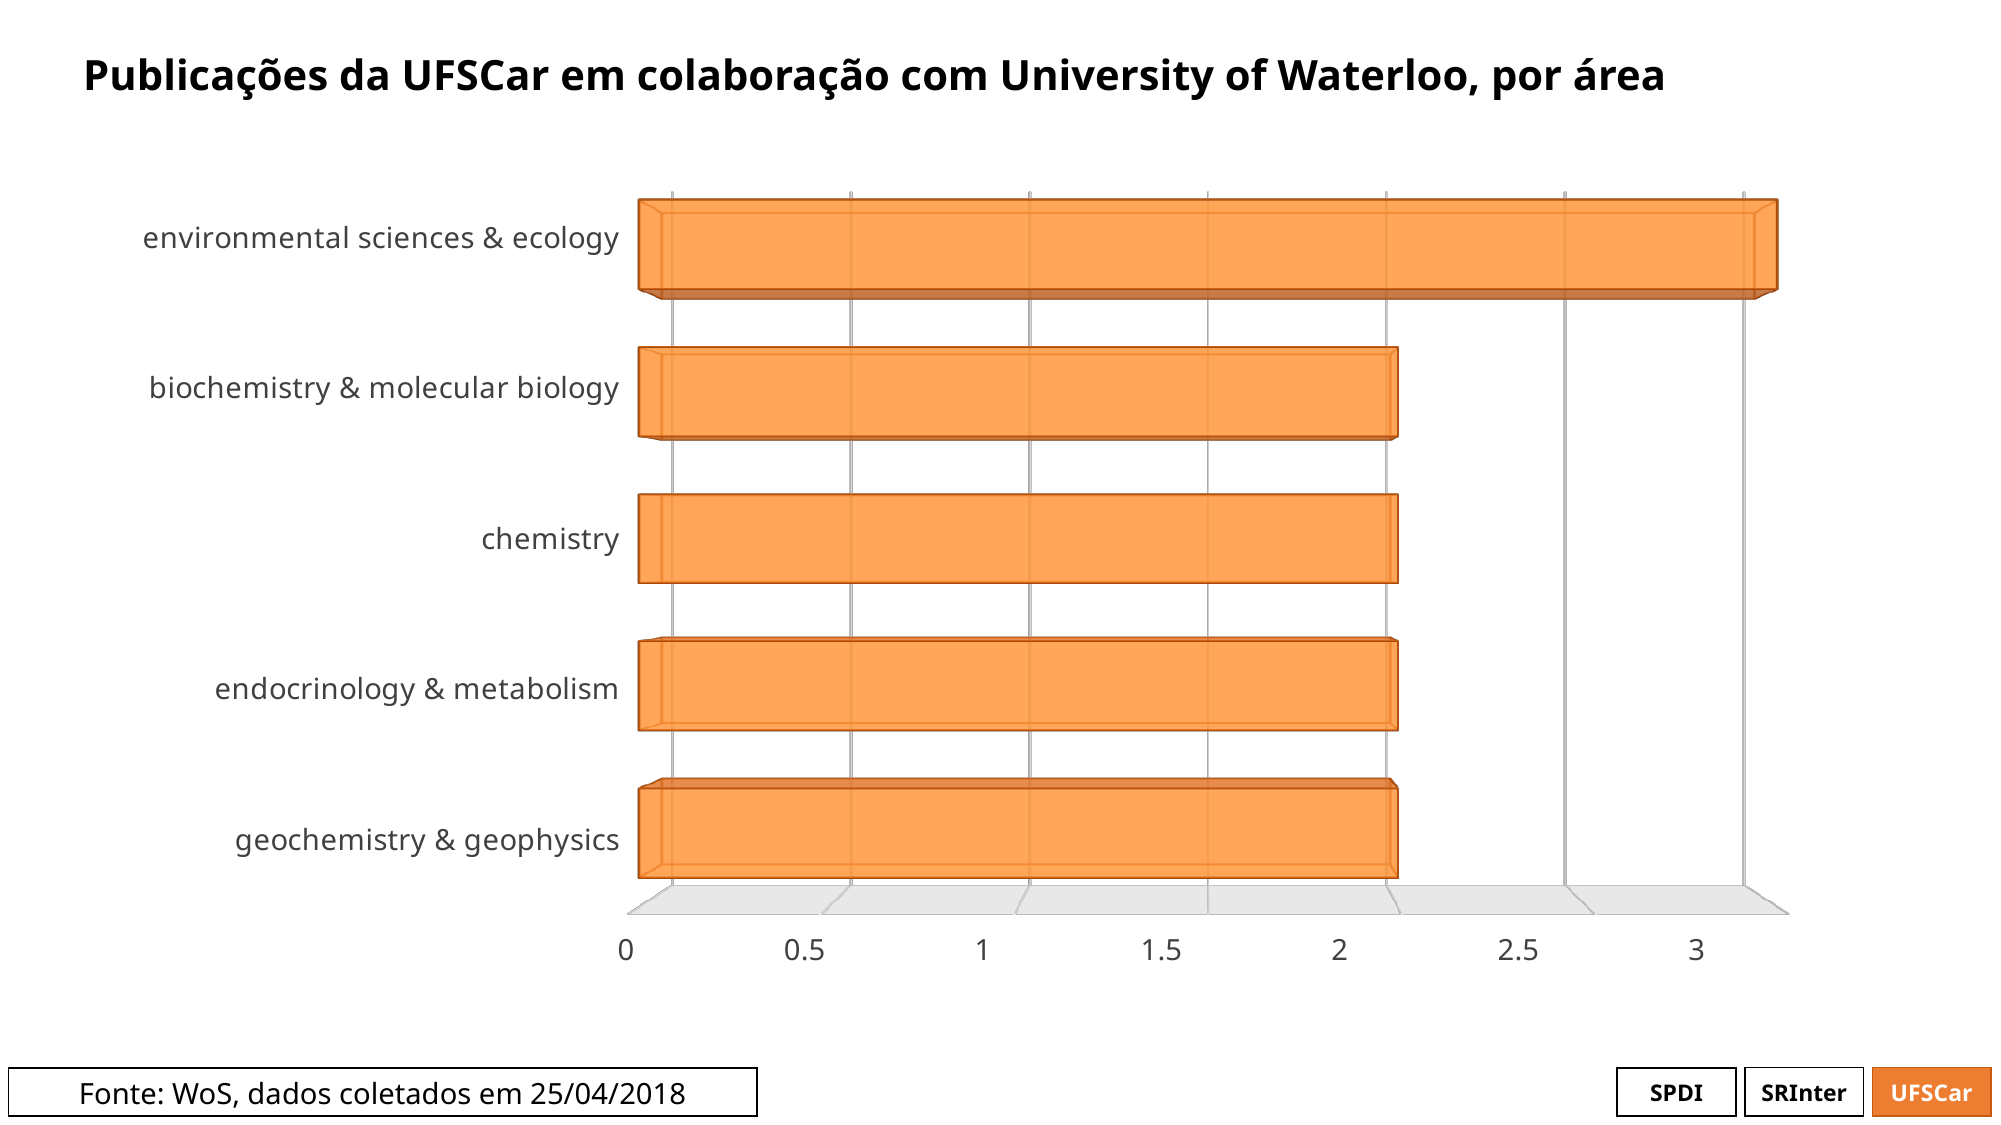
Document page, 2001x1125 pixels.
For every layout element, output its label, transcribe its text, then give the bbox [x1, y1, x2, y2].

title Publicações da UFSCar em colaboração com University of Waterloo, por área [68, 8, 1931, 145]
chart [67, 144, 1864, 988]
